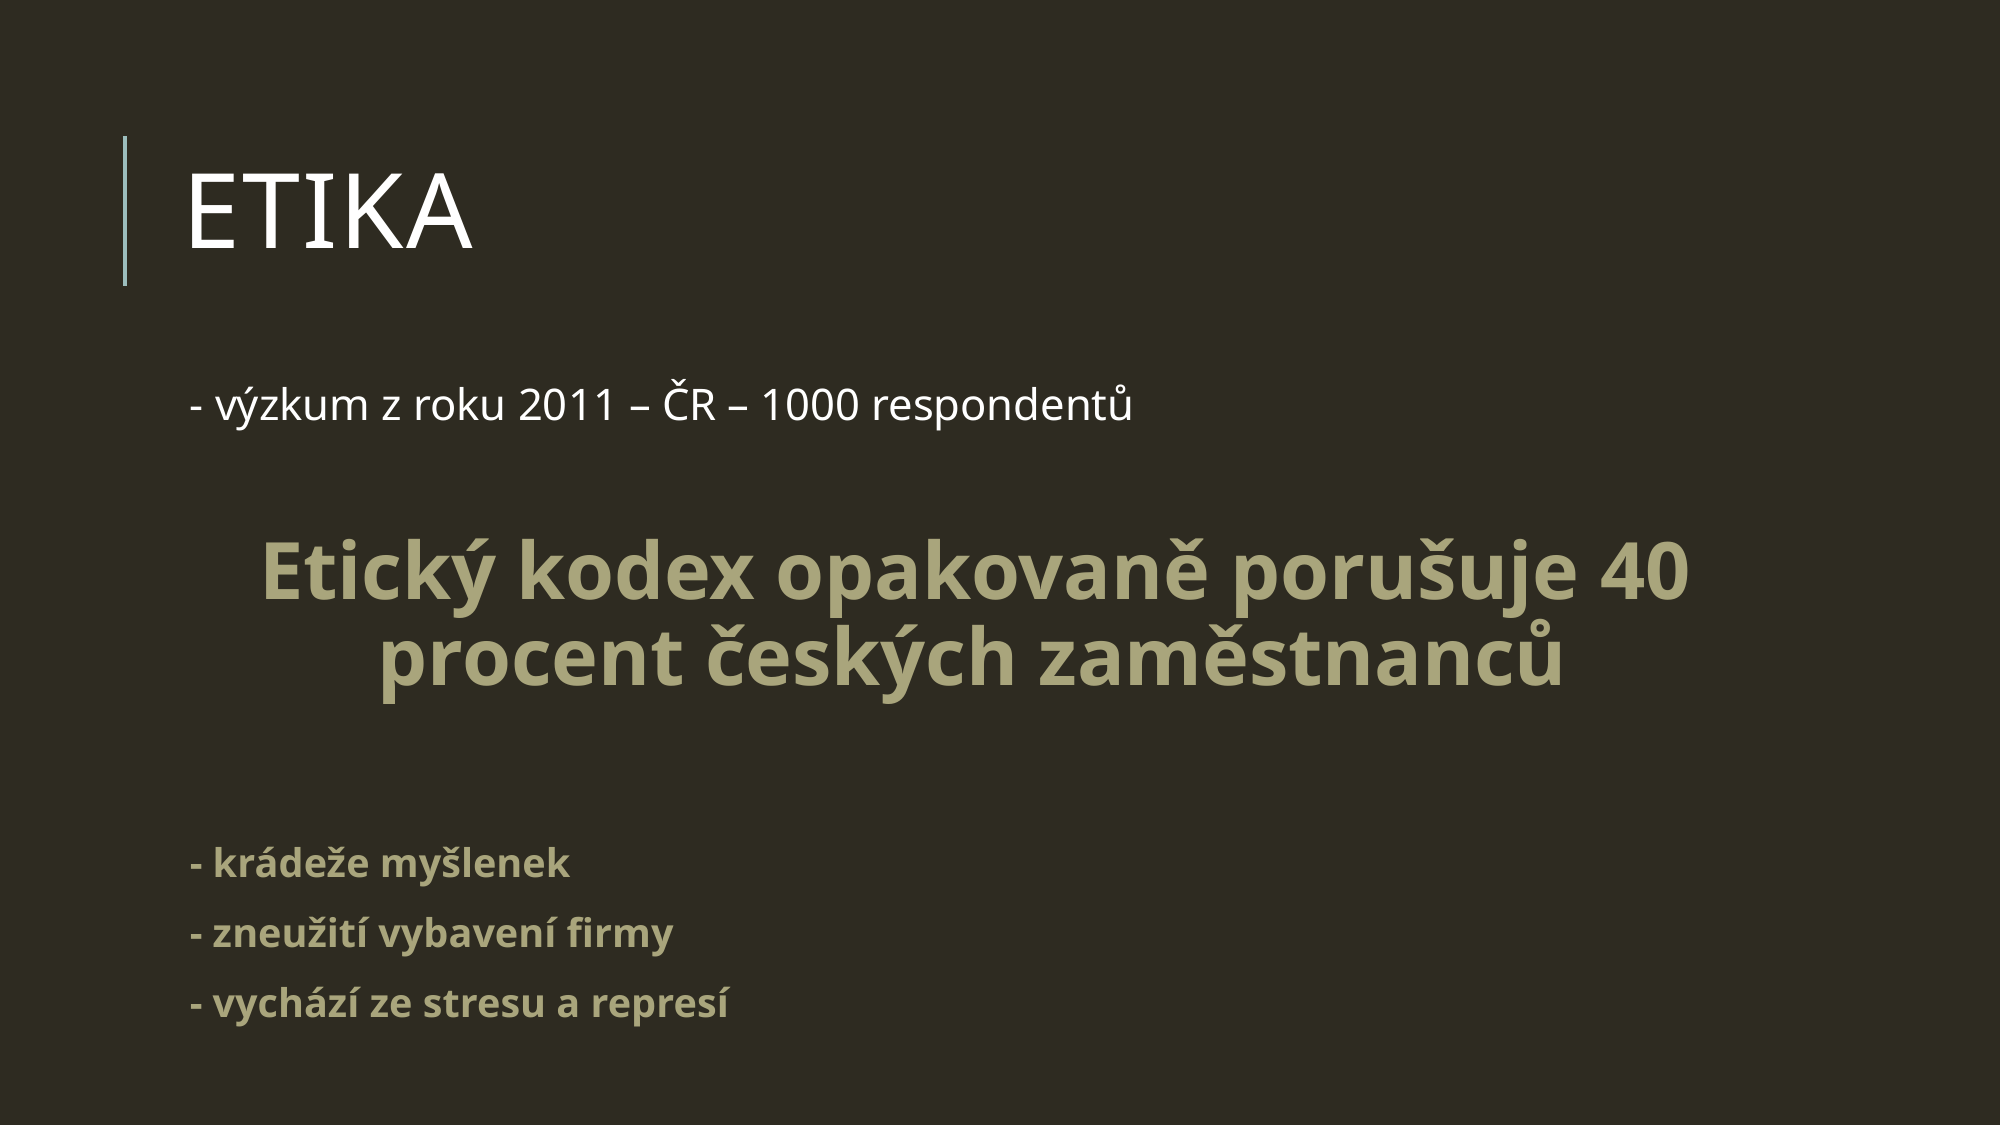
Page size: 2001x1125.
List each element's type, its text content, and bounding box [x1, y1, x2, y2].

title etika [168, 96, 1763, 342]
list - výzkum z roku 2011 – ČR – 1000 respondentů Etický kodex opakovaně porušuje 40 procent českých zaměstnanců - krádeže myšlenek - zneužití vybavení firmy - vychází ze stresu a represí [168, 375, 1763, 1035]
